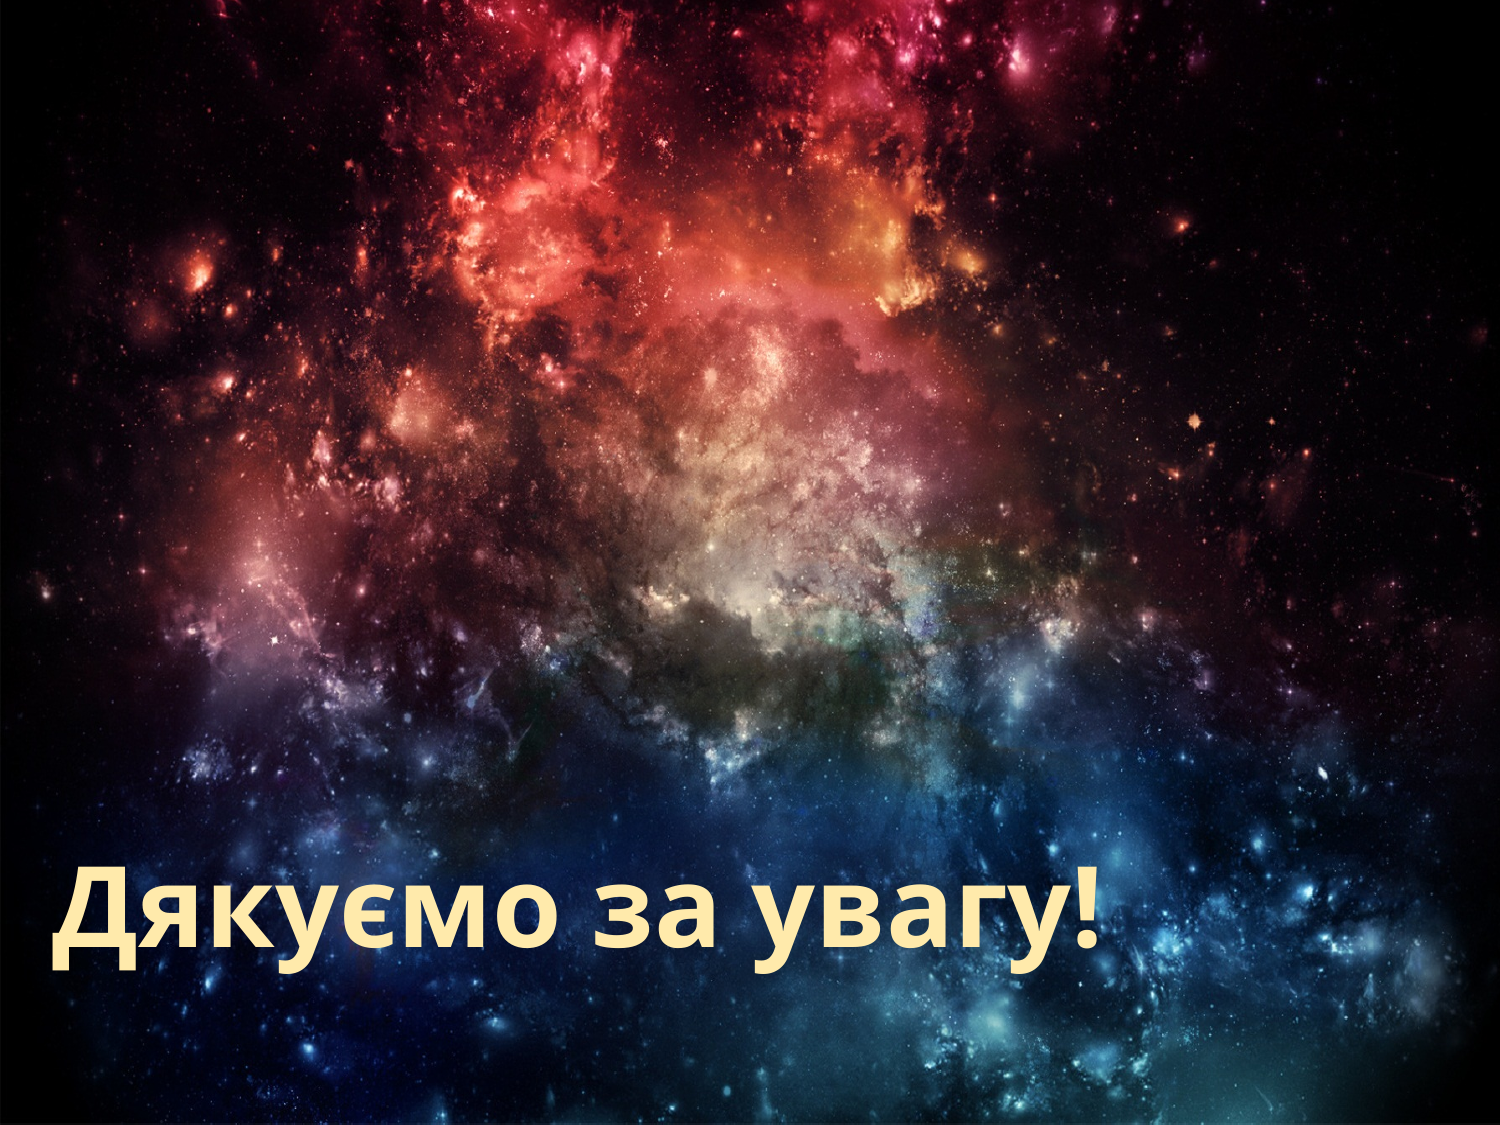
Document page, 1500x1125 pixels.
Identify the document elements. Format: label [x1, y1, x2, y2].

list [0, 0, 1500, 1125]
